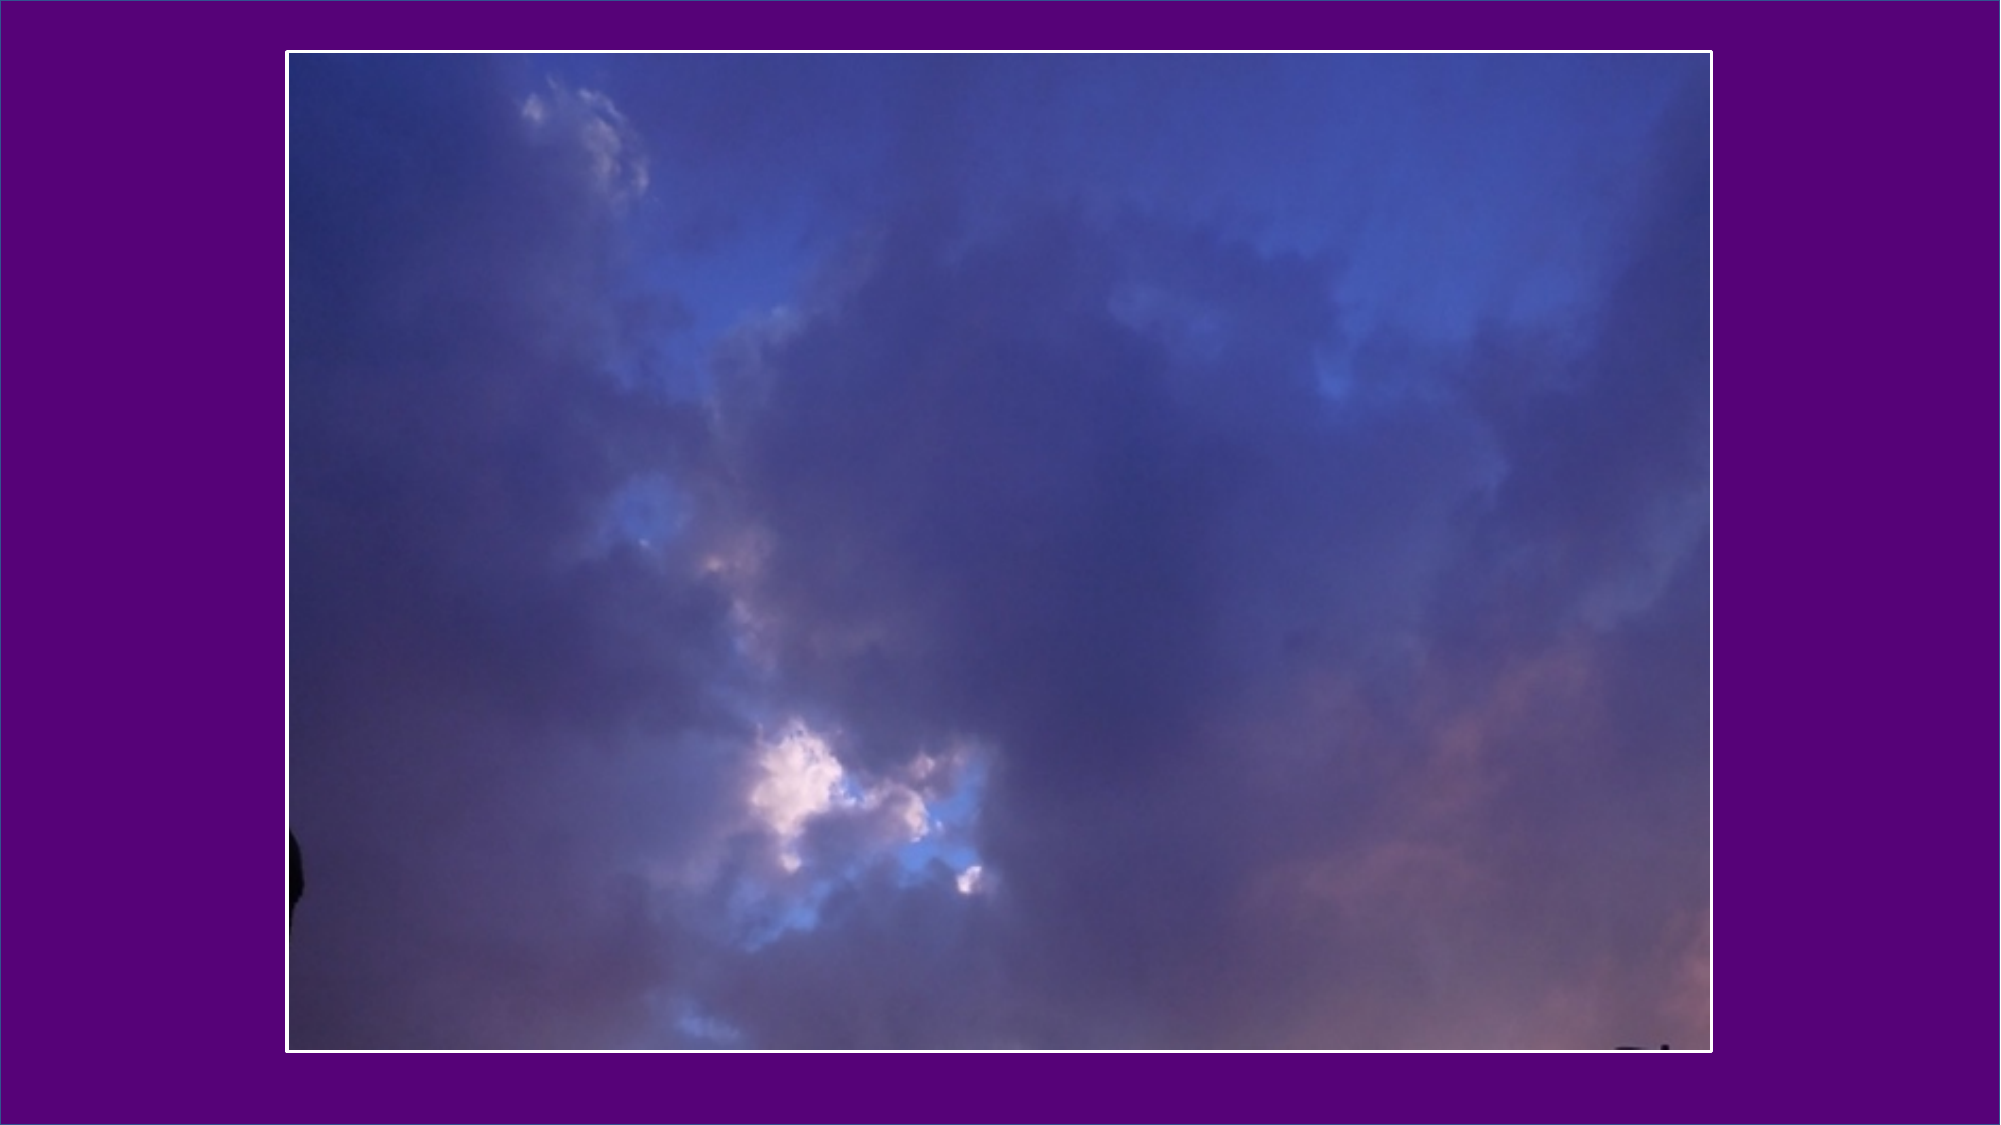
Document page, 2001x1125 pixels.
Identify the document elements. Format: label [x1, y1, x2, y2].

text_box [0, 0, 2000, 1125]
picture [288, 53, 1710, 1050]
